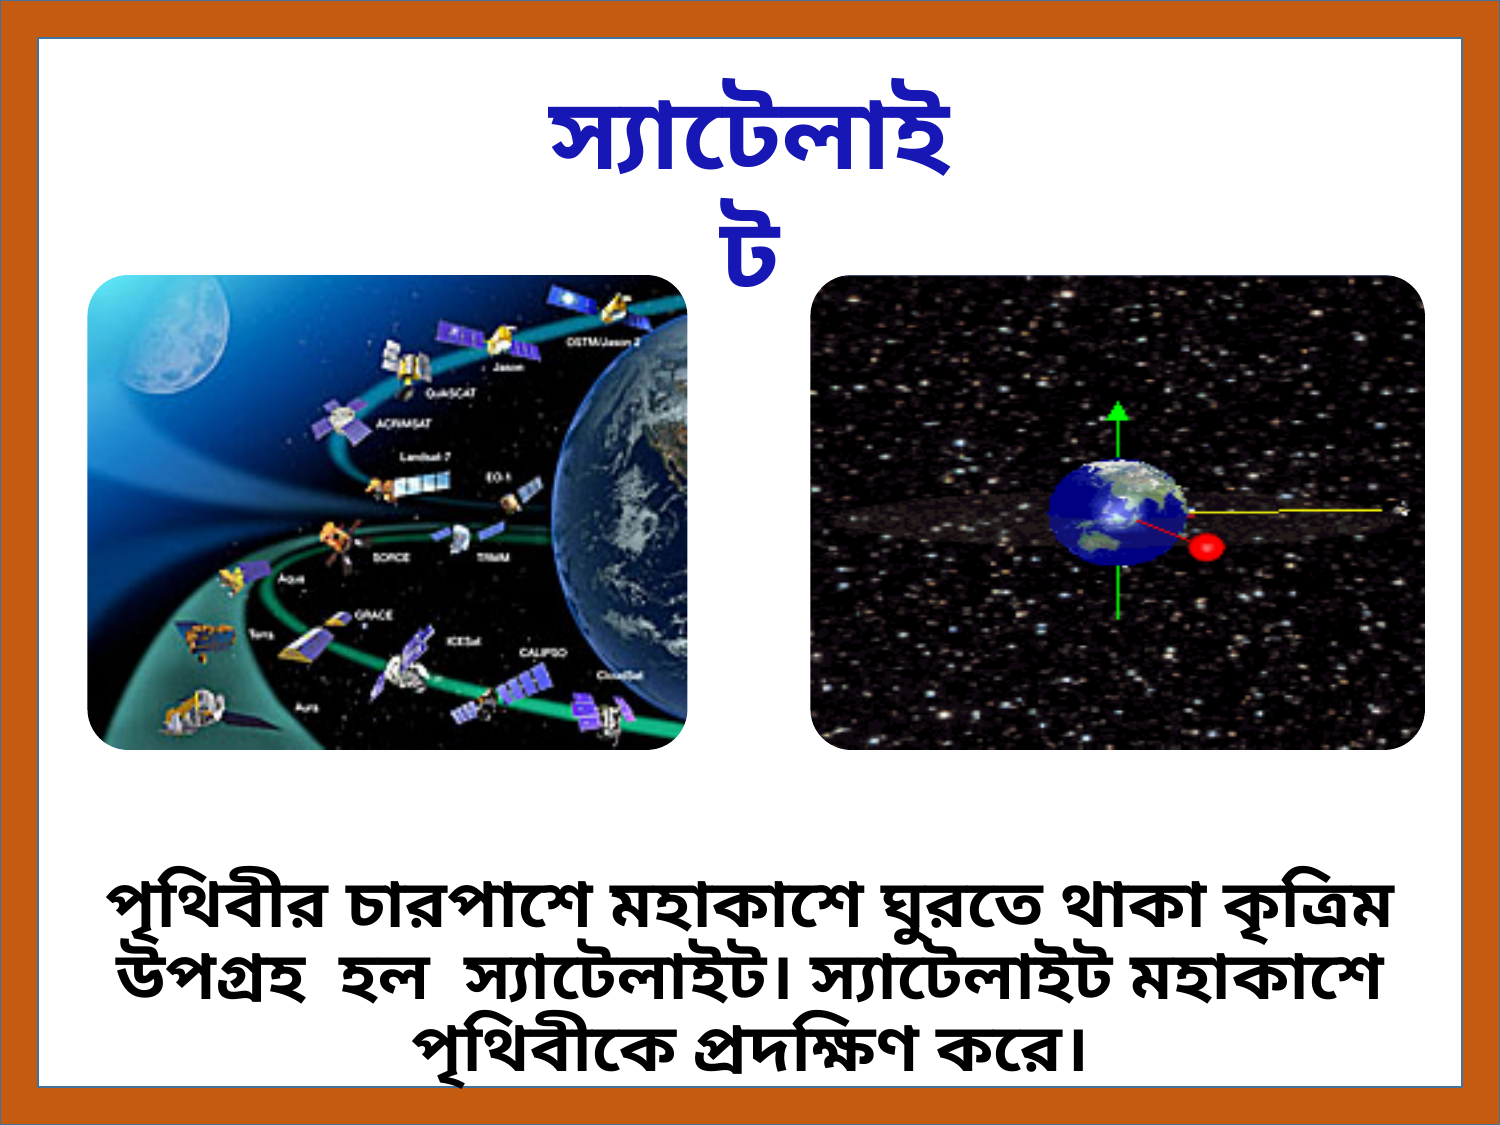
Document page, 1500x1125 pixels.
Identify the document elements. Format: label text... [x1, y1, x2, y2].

picture [810, 274, 1425, 750]
picture [87, 274, 688, 750]
text_box পৃথিবীর চারপাশে মহাকাশে ঘুরতে থাকা কৃত্রিম উপগ্রহ হল স্যাটেলাইট। স্যাটেলাইট মহাকাশে পৃথিবীকে প্রদক্ষিণ করে। [74, 862, 1425, 1093]
text_box স্যাটেলাইট [512, 62, 988, 318]
text_box [0, 0, 1500, 1125]
